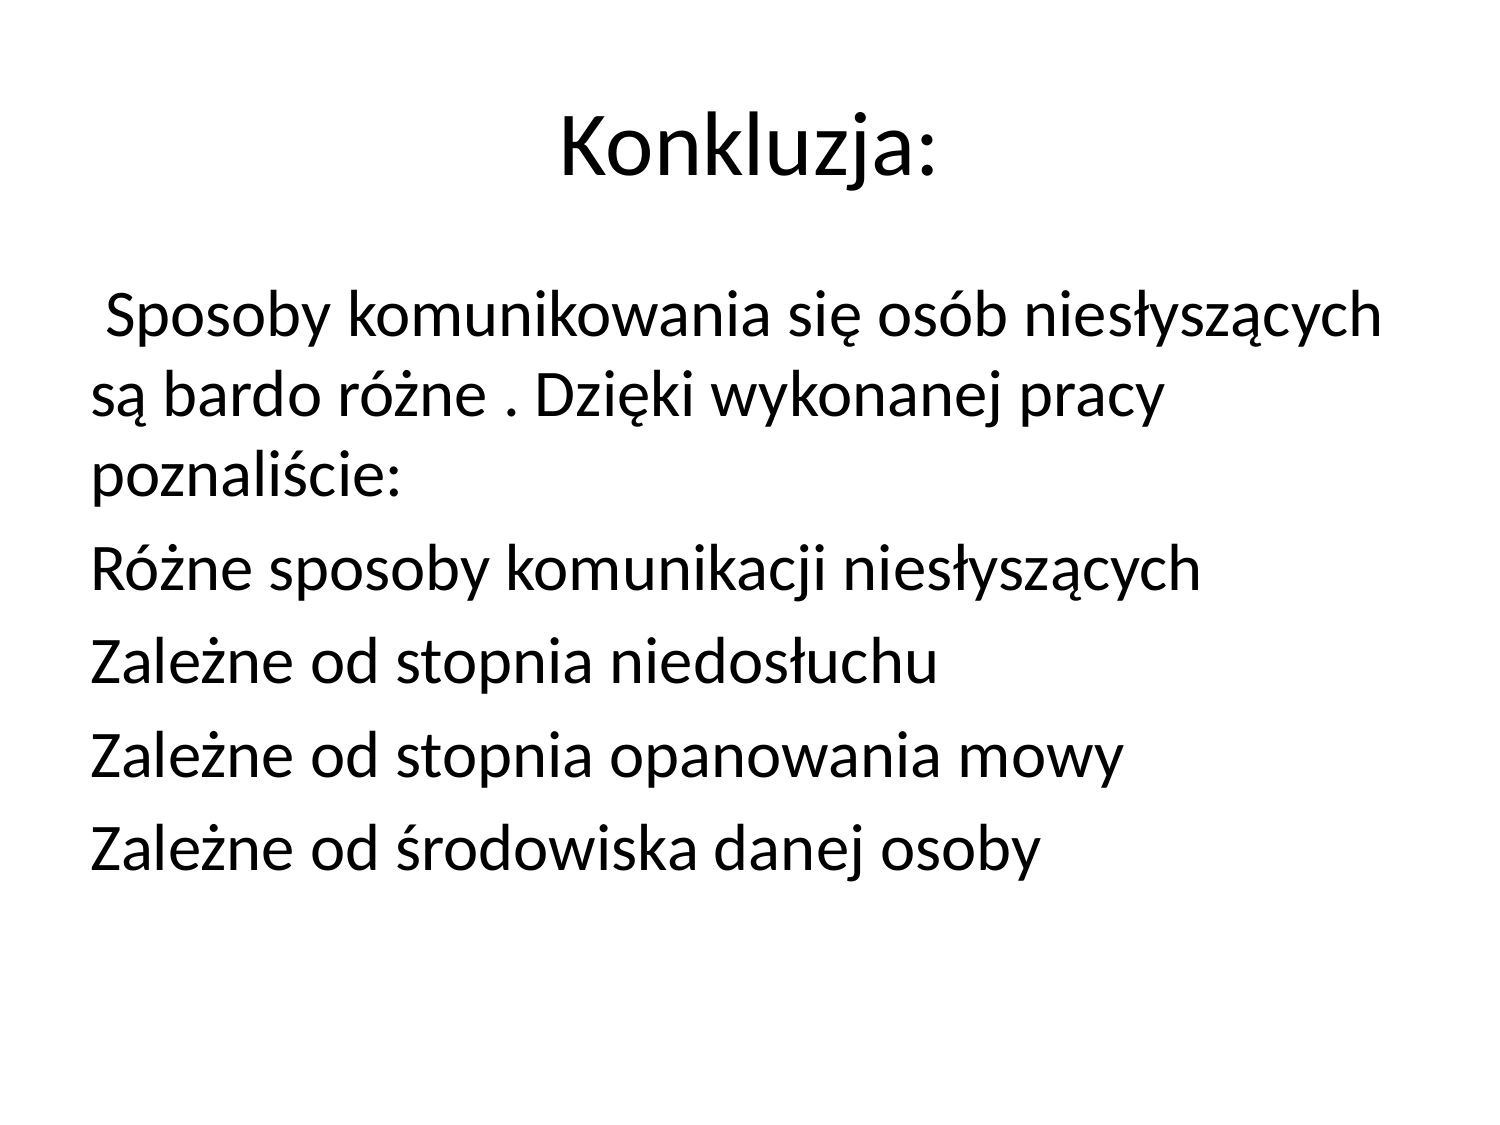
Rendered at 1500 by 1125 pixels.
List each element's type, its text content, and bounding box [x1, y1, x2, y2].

list Sposoby komunikowania się osób niesłyszących są bardo różne . Dzięki wykonanej pracy poznaliście: Różne sposoby komunikacji niesłyszących Zależne od stopnia niedosłuchu Zależne od stopnia opanowania mowy Zależne od środowiska danej osoby [75, 262, 1425, 1005]
title Konkluzja: [75, 45, 1425, 233]
